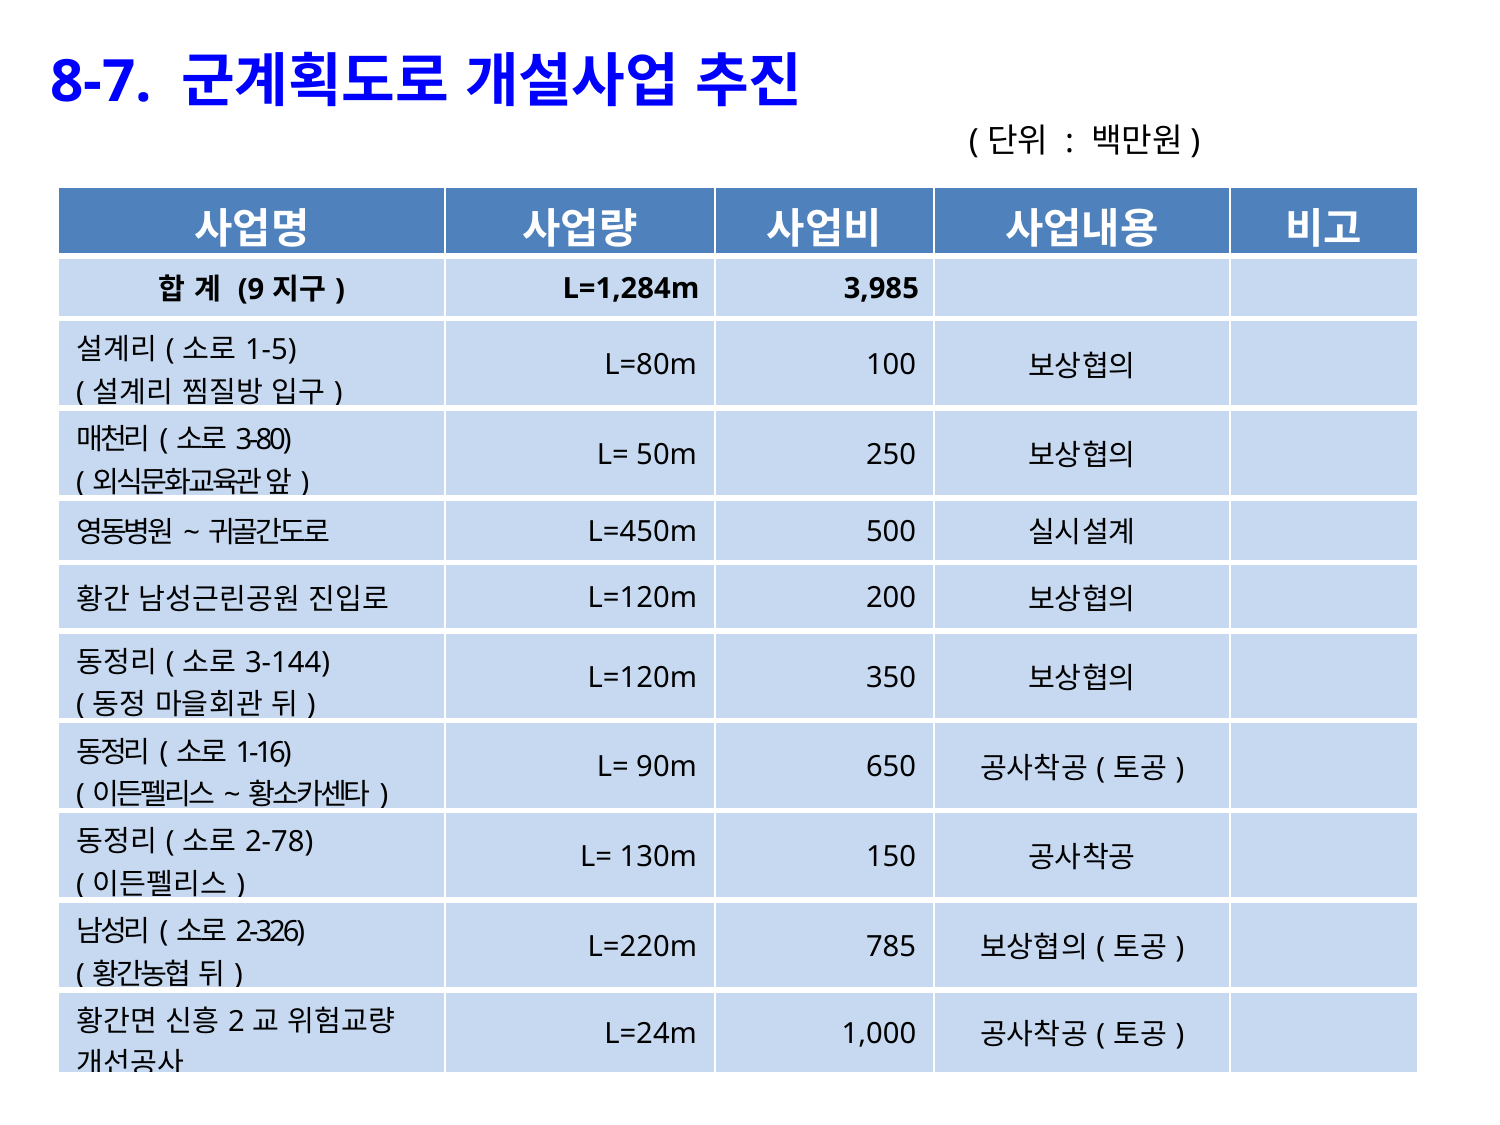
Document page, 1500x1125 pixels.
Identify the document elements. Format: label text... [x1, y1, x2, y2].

table_cell 동정리(소로3-144) (동정 마을회관 뒤) [59, 634, 444, 718]
table_cell L=24m [446, 993, 714, 1072]
table_cell L= 90m [446, 723, 714, 808]
table_cell L=1,284m [446, 259, 714, 316]
table_header 사업비 [716, 188, 933, 253]
table_cell L=120m [446, 565, 714, 628]
table_cell [1231, 321, 1417, 405]
table_header 비고 [1231, 188, 1417, 253]
table_cell 보상협의 [935, 321, 1229, 405]
table_cell 보상협의(토공) [935, 903, 1229, 987]
table_cell L=220m [446, 903, 714, 987]
table_cell [1231, 813, 1417, 897]
table_cell 650 [716, 723, 933, 808]
table_cell 동정리(소로1-16) (이든펠리스~황소카센타) [59, 723, 444, 808]
table_cell L=120m [446, 634, 714, 718]
table_cell [1231, 411, 1417, 495]
table_cell 황간 남성근린공원 진입로 [59, 565, 444, 628]
table_cell 동정리(소로2-78) (이든펠리스) [59, 813, 444, 897]
table_cell 영동병원~귀골간도로 [59, 501, 444, 560]
table_cell 200 [716, 565, 933, 628]
table_header 사업명 [59, 188, 444, 253]
table_cell 250 [716, 411, 933, 495]
table_cell 350 [716, 634, 933, 718]
table_cell 공사착공 [935, 813, 1229, 897]
table_cell 공사착공(토공) [935, 723, 1229, 808]
table_cell L=80m [446, 321, 714, 405]
table_cell [1231, 903, 1417, 987]
table_cell 공사착공(토공) [935, 993, 1229, 1072]
table_cell 보상협의 [935, 634, 1229, 718]
table_cell L=450m [446, 501, 714, 560]
text_box 8-7. 군계획도로 개설사업 추진 (단위 : 백만원) [35, 35, 1454, 167]
table_cell [1231, 565, 1417, 628]
table_cell 500 [716, 501, 933, 560]
table_cell L= 50m [446, 411, 714, 495]
table_cell [1231, 634, 1417, 718]
table_header 사업량 [446, 188, 714, 253]
table_cell 황간면 신흥2교 위험교량 개선공사 [59, 993, 444, 1072]
table_cell [1231, 993, 1417, 1072]
table_cell [1231, 501, 1417, 560]
table_cell 보상협의 [935, 565, 1229, 628]
table_cell [935, 259, 1229, 316]
table_cell 합 계 (9지구) [59, 259, 444, 316]
table_cell 100 [716, 321, 933, 405]
table_cell [1231, 259, 1417, 316]
table_cell 785 [716, 903, 933, 987]
table_cell 1,000 [716, 993, 933, 1072]
table_cell 매천리(소로3-80) (외식문화교육관 앞) [59, 411, 444, 495]
table_cell L= 130m [446, 813, 714, 897]
table_cell 3,985 [716, 259, 933, 316]
table_cell 보상협의 [935, 411, 1229, 495]
table_header 사업내용 [935, 188, 1229, 253]
table_cell 실시설계 [935, 501, 1229, 560]
table_cell 남성리(소로2-326) (황간농협 뒤) [59, 903, 444, 987]
table_cell 설계리(소로1-5) (설계리 찜질방 입구) [59, 321, 444, 405]
table_cell [1231, 723, 1417, 808]
table_cell 150 [716, 813, 933, 897]
